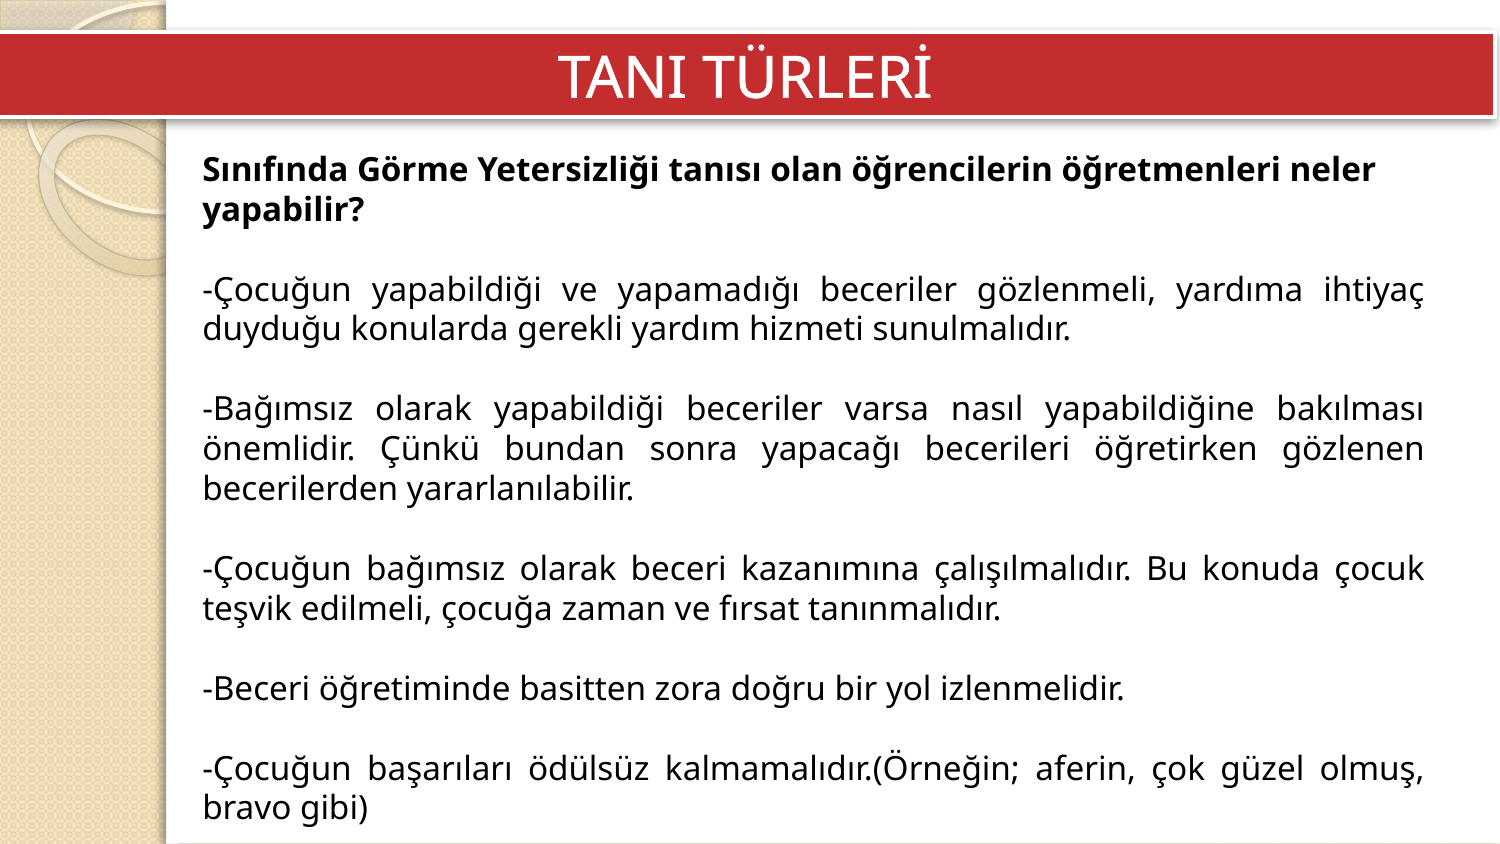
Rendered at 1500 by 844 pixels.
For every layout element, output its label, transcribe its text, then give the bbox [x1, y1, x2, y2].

text_box Sınıfında Görme Yetersizliği tanısı olan öğrencilerin öğretmenleri neler yapabilir? -Çocuğun yapabildiği ve yapamadığı beceriler gözlenmeli, yardıma ihtiyaç duyduğu konularda gerekli yardım hizmeti sunulmalıdır. -Bağımsız olarak yapabildiği beceriler varsa nasıl yapabildiğine bakılması önemlidir. Çünkü bundan sonra yapacağı becerileri öğretirken gözlenen becerilerden yararlanılabilir. -Çocuğun bağımsız olarak beceri kazanımına çalışılmalıdır. Bu konuda çocuk teşvik edilmeli, çocuğa zaman ve fırsat tanınmalıdır. -Beceri öğretiminde basitten zora doğru bir yol izlenmelidir. -Çocuğun başarıları ödülsüz kalmamalıdır.(Örneğin; aferin, çok güzel olmuş, bravo gibi) [187, 140, 1442, 844]
text_box TANI TÜRLERİ [0, 30, 1497, 119]
